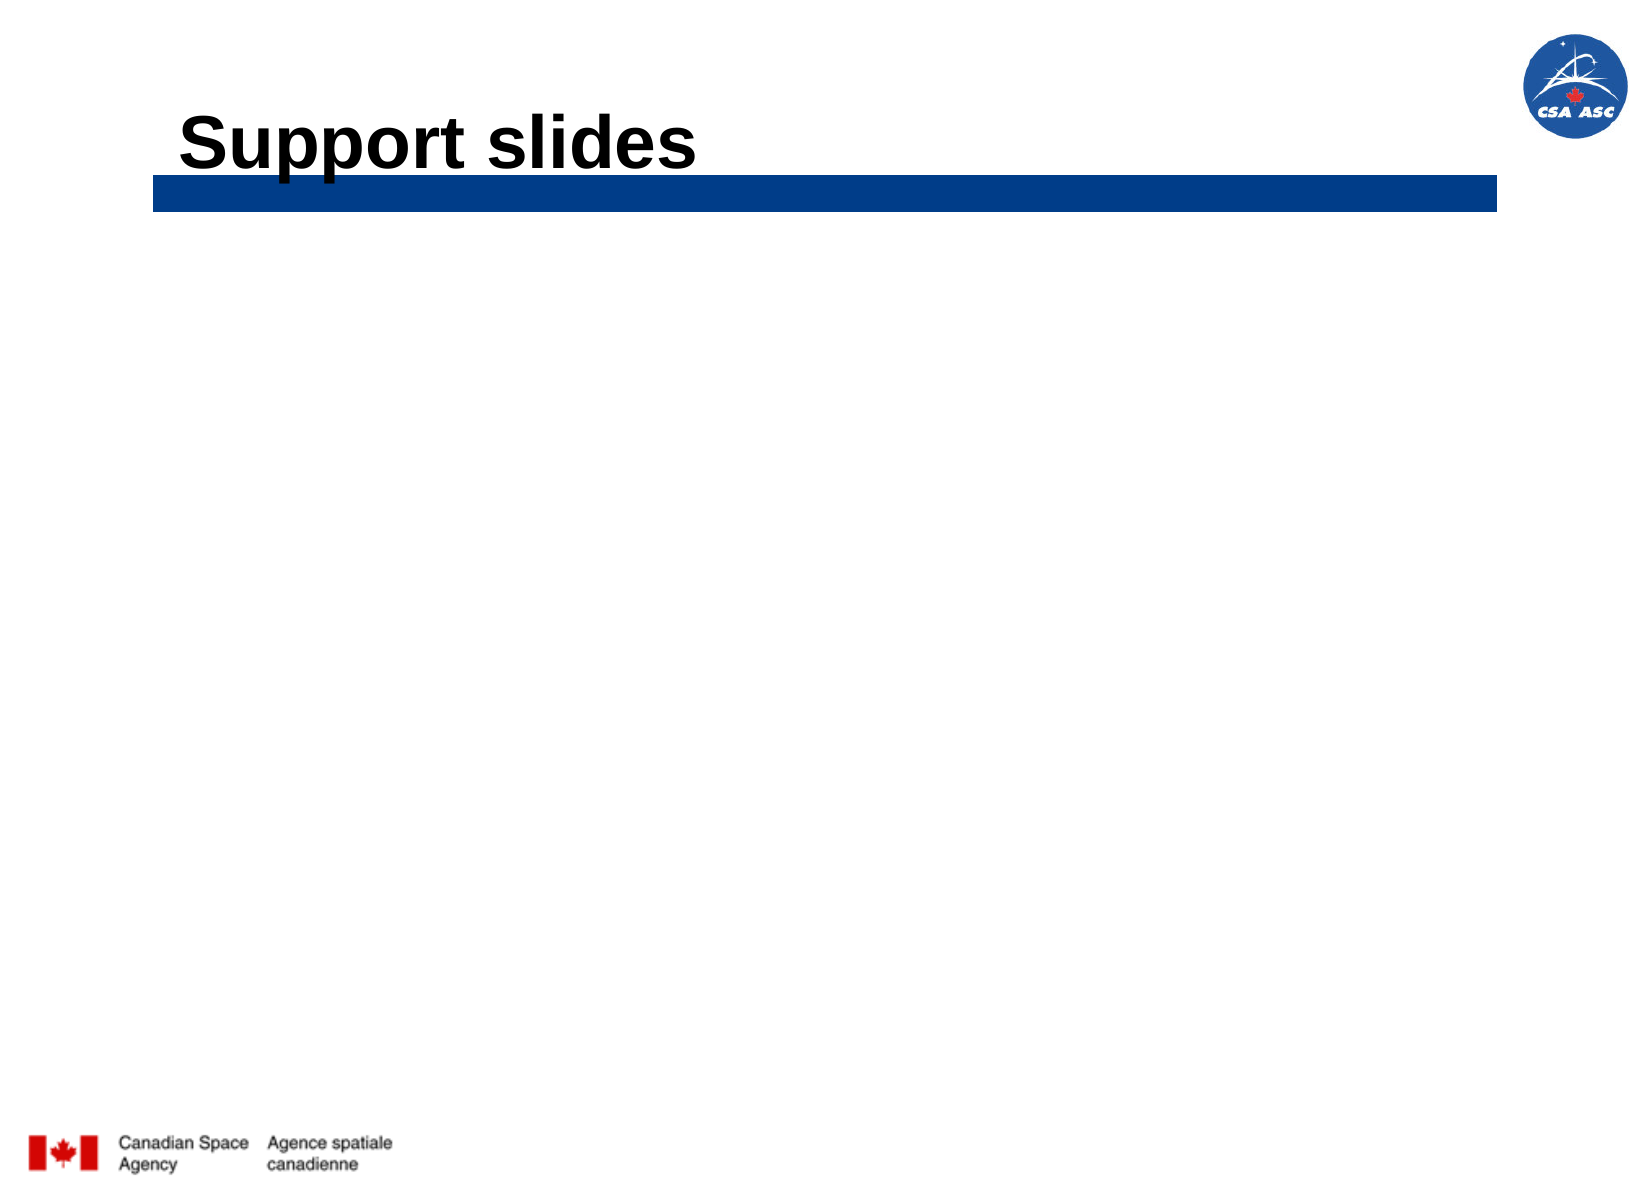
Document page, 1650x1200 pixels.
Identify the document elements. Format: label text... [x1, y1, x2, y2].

picture [21, 1119, 412, 1185]
title Support slides [163, 42, 1404, 235]
picture [1521, 32, 1629, 140]
